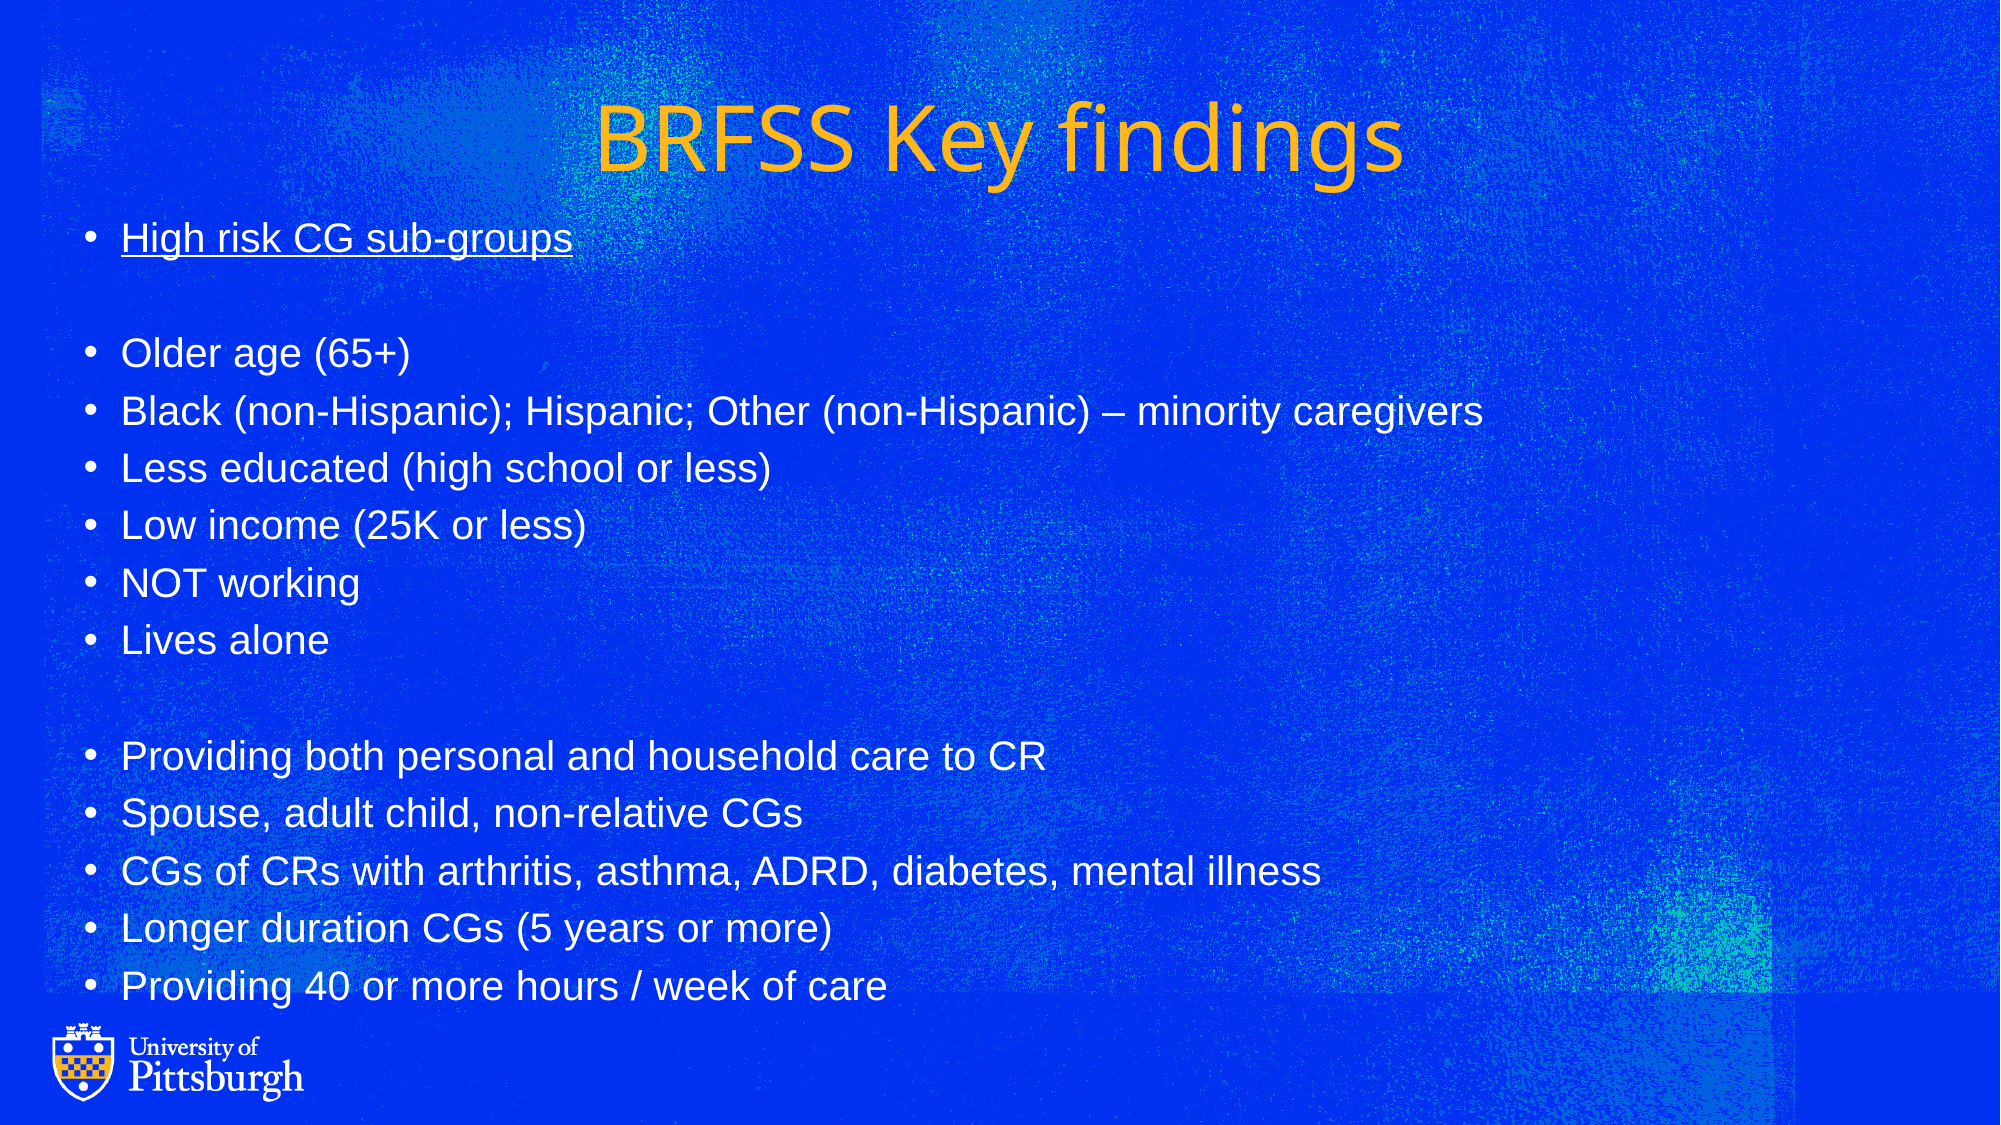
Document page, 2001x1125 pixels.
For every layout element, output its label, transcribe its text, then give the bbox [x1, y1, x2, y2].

list High risk CG sub-groups Older age (65+) Black (non-Hispanic); Hispanic; Other (non-Hispanic) – minority caregivers Less educated (high school or less) Low income (25K or less) NOT working Lives alone Providing both personal and household care to CR Spouse, adult child, non-relative CGs CGs of CRs with arthritis, asthma, ADRD, diabetes, mental illness Longer duration CGs (5 years or more) Providing 40 or more hours / week of care [68, 209, 1902, 1027]
title BRFSS Key findings [137, 84, 1863, 209]
picture [0, 0, 2000, 1125]
